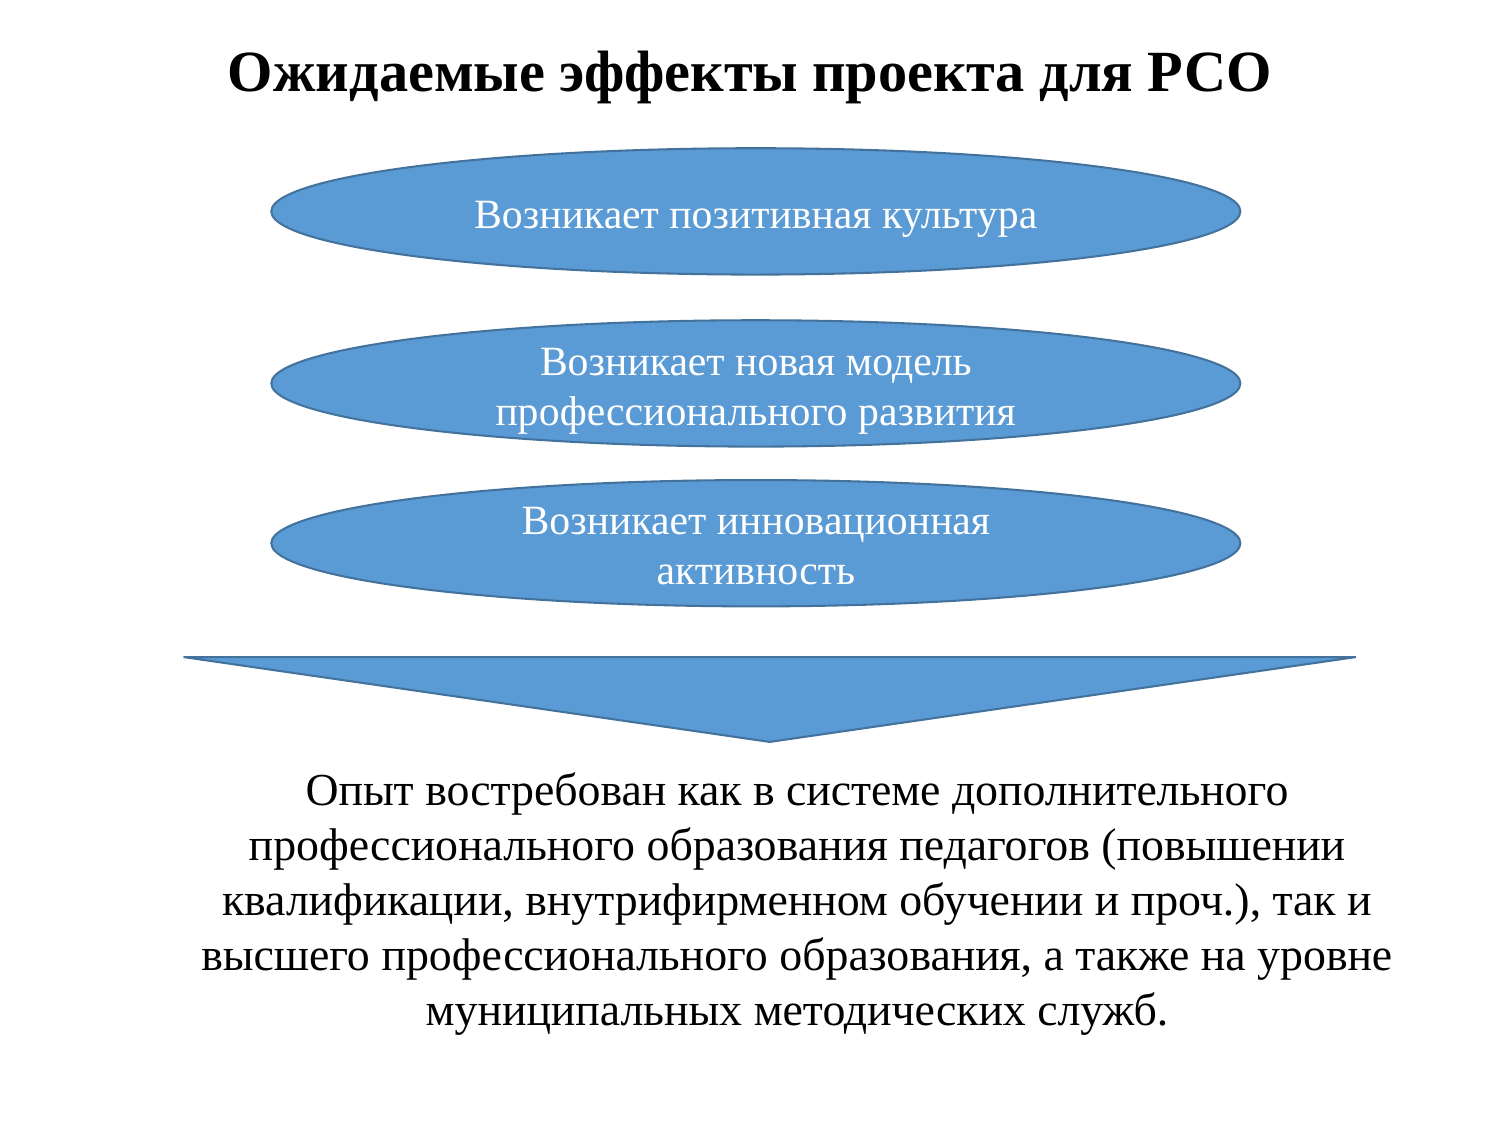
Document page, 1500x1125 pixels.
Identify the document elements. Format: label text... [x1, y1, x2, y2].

text_box [183, 656, 1357, 743]
text_box Возникает инновационная активность [270, 479, 1242, 608]
text_box Возникает новая модель профессионального развития [270, 319, 1242, 448]
title Ожидаемые эффекты проекта для РСО [103, 22, 1397, 110]
text_box Опыт востребован как в системе дополнительного профессионального образования педагогов (повышении квалификации, внутрифирменном обучении и проч.), так и высшего профессионального образования, а также на уровне муниципальных методических служб. [148, 752, 1447, 1093]
text_box Возникает позитивная культура [270, 147, 1242, 276]
